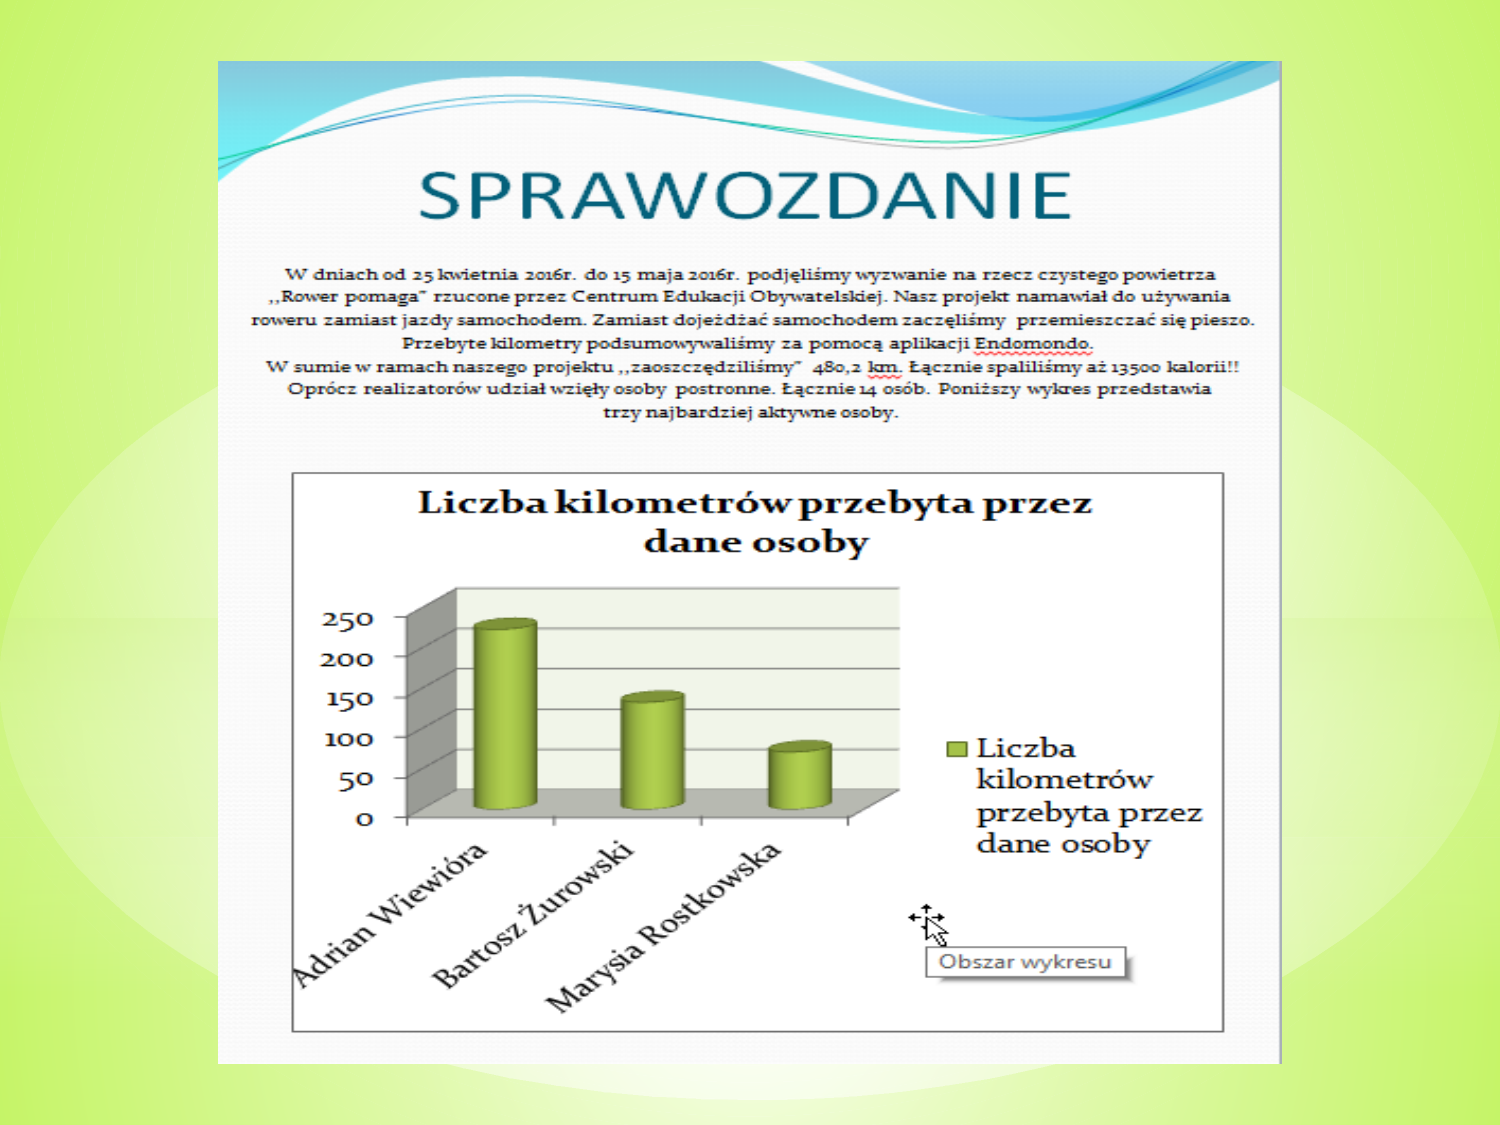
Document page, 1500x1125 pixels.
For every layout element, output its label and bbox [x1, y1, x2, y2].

picture [218, 61, 1282, 1064]
